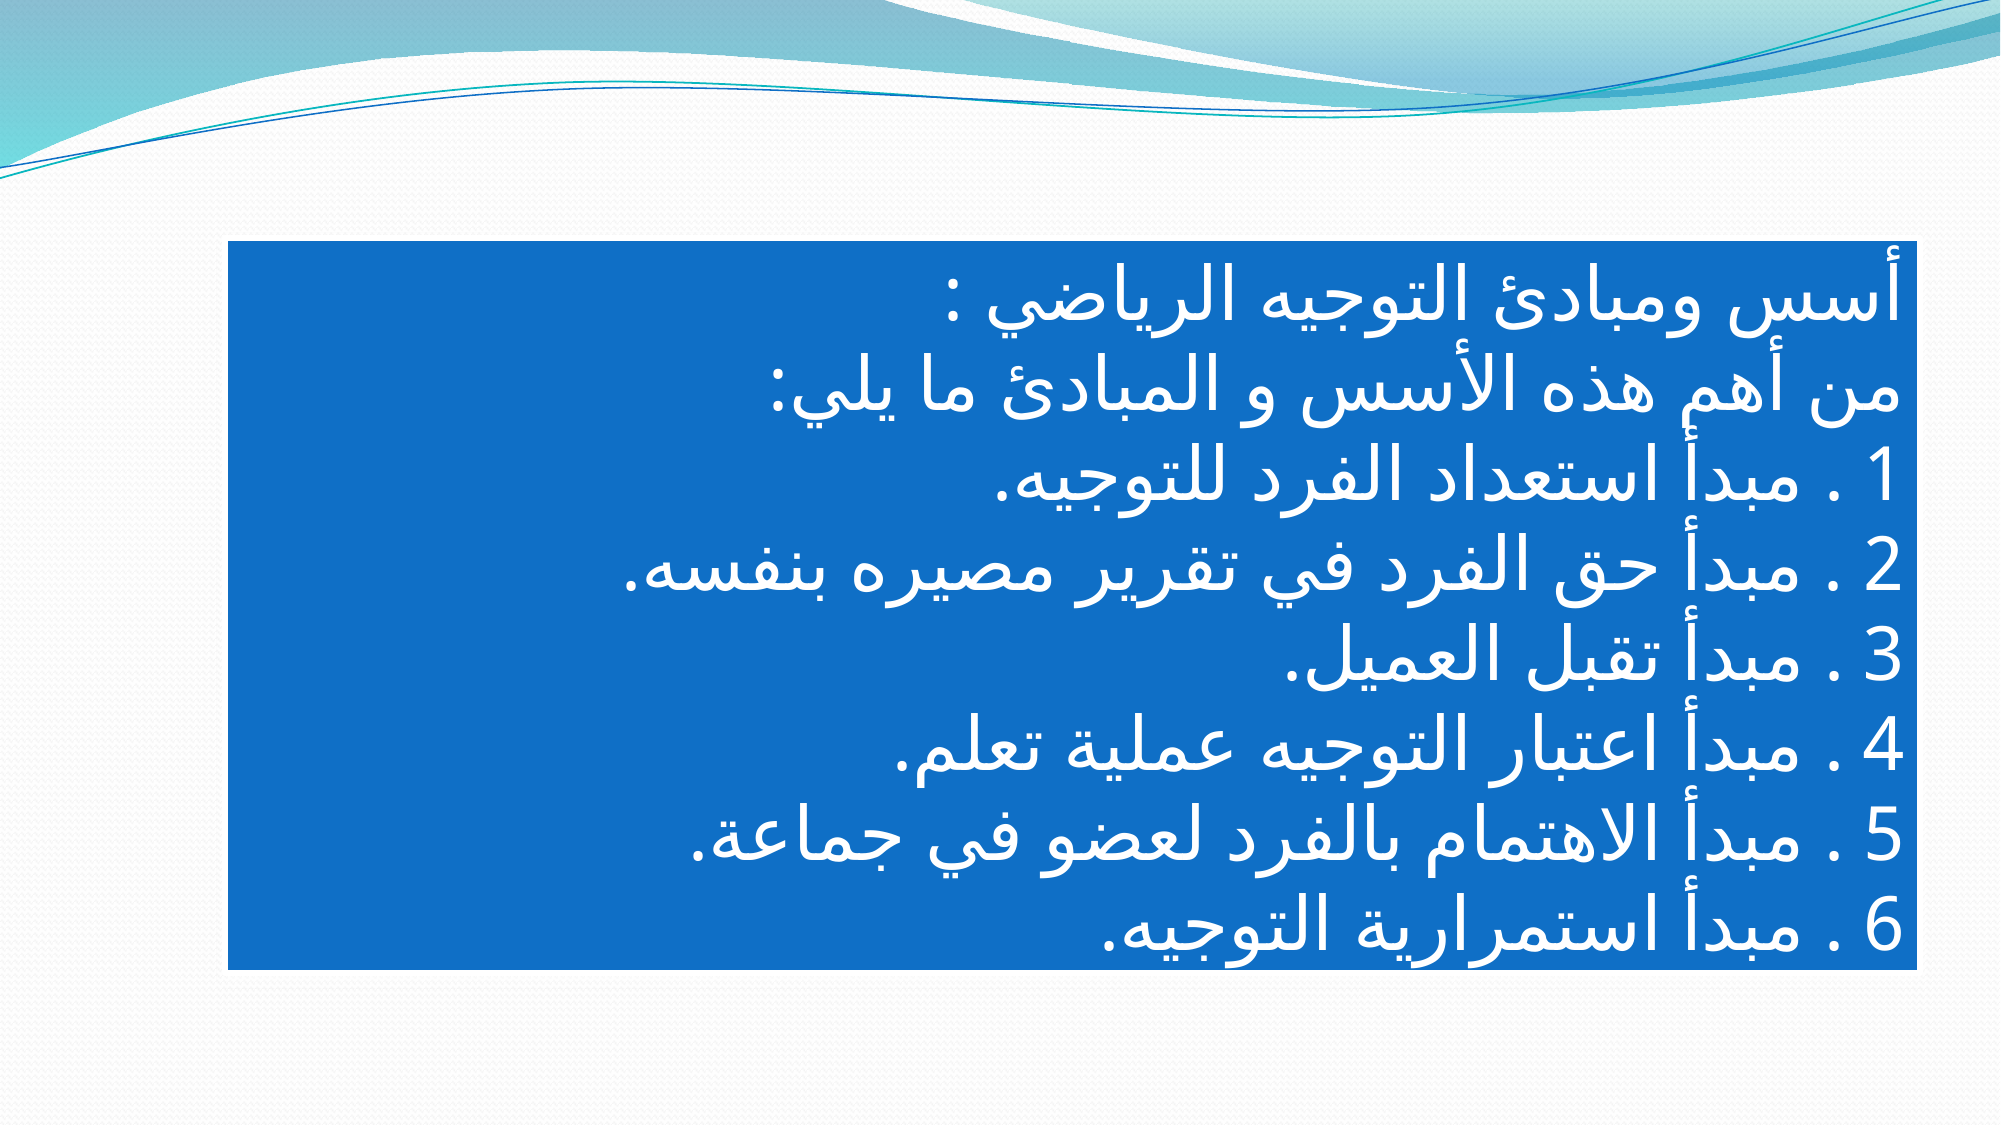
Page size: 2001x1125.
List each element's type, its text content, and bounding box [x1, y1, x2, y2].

text_box أسس ومبادئ التوجيه الرياضي : من أهم هذه الأسس و المبادئ ما يلي: 1 . مبدأ استعداد الفرد للتوجيه. 2 . مبدأ حق الفرد في تقرير مصيره بنفسه. 3 . مبدأ تقبل العميل. 4 . مبدأ اعتبار التوجيه عملية تعلم. 5 . مبدأ الاهتمام بالفرد لعضو في جماعة. 6 . مبدأ استمرارية التوجيه. [222, 235, 1923, 976]
